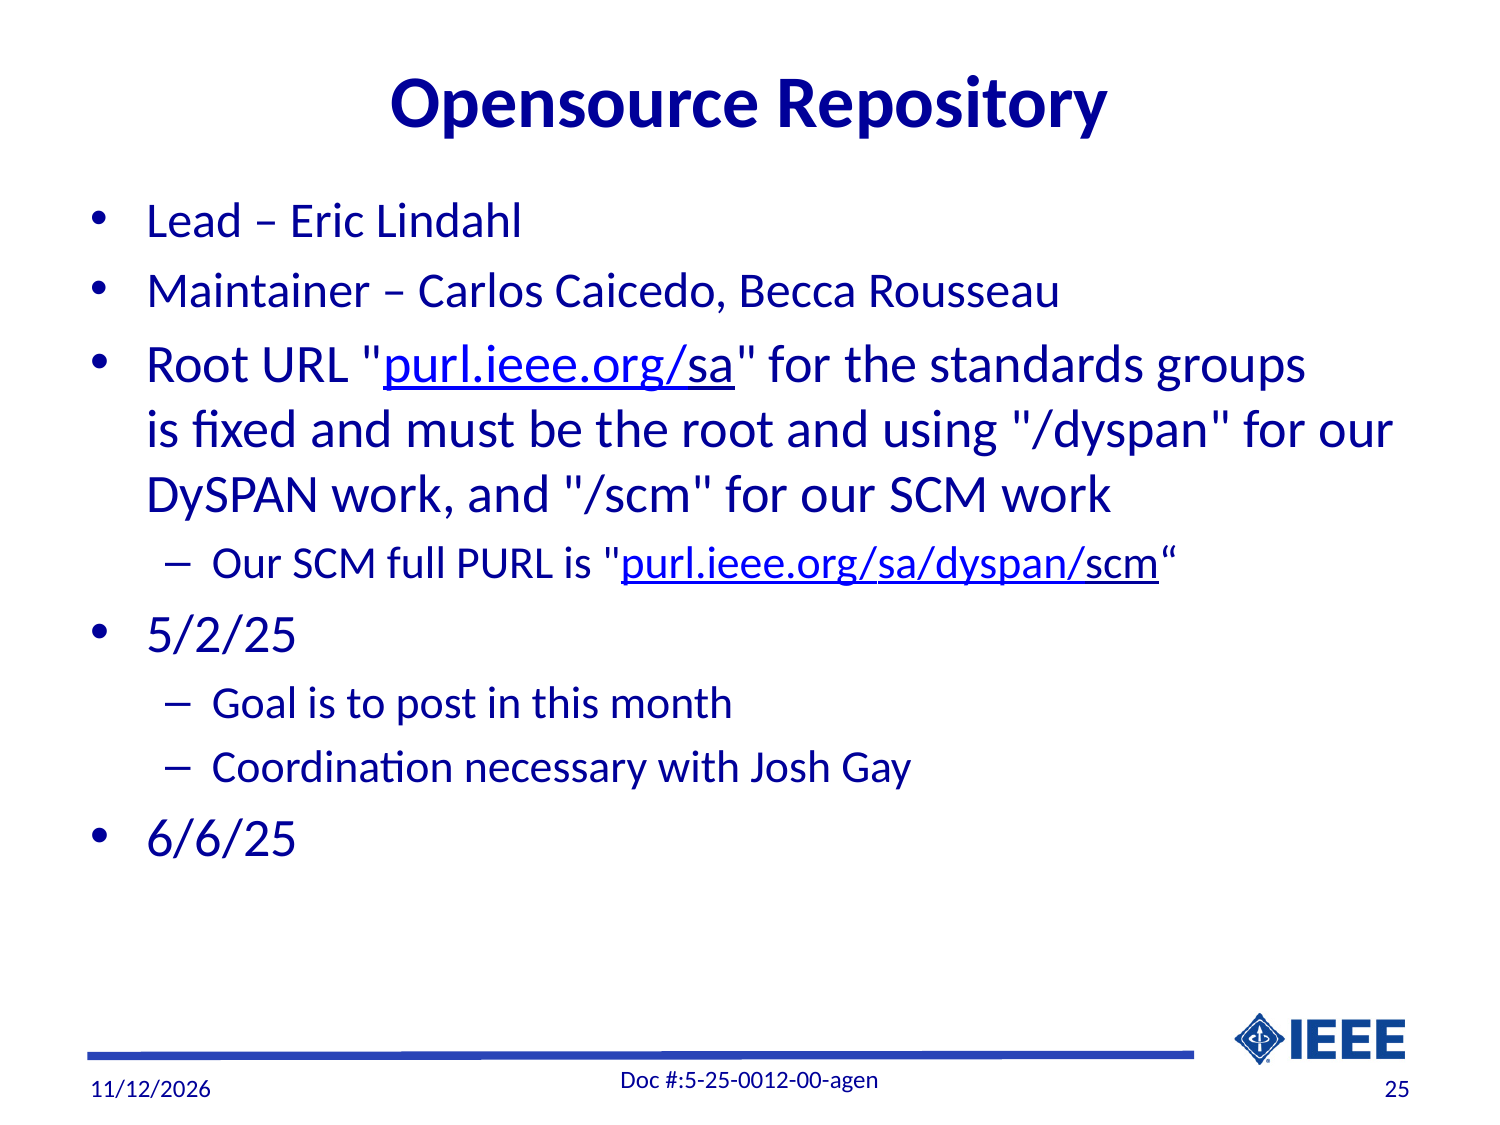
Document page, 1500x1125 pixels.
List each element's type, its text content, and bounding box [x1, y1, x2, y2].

footer Doc #:5-25-0012-00-agen [496, 1054, 1004, 1103]
title Opensource Repository [75, 45, 1425, 150]
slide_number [75, 1057, 425, 1118]
list Lead – Eric Lindahl Maintainer – Carlos Caicedo, Becca Rousseau Root URL "purl.ieee.org/sa" for the standards groups is fixed and must be the root and using "/dyspan" for our DySPAN work, and "/scm" for our SCM work Our SCM full PURL is "purl.ieee.org/sa/dyspan/scm“ 5/2/25 Goal is to post in this month Coordination necessary with Josh Gay 6/6/25 [75, 180, 1425, 1025]
picture [1231, 1025, 1406, 1057]
slide_number 25 [1074, 1057, 1425, 1118]
